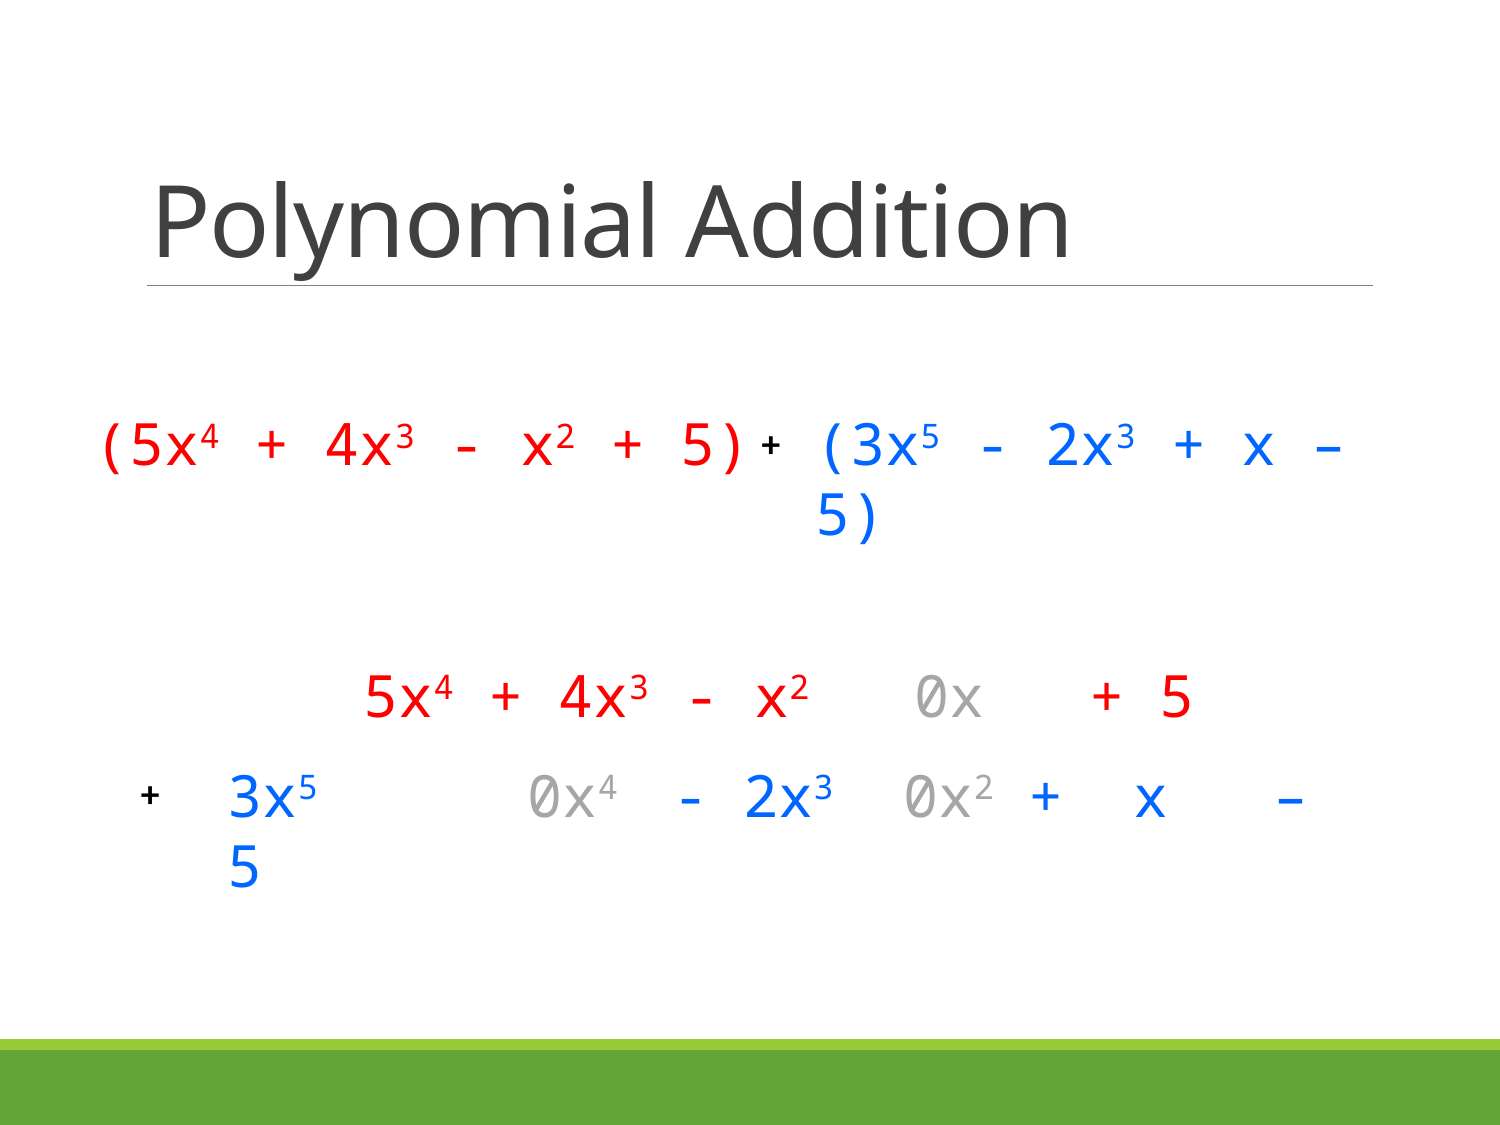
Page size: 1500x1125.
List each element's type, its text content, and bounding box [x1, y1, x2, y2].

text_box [99, 399, 1452, 838]
title Polynomial Addition [135, 47, 1373, 285]
